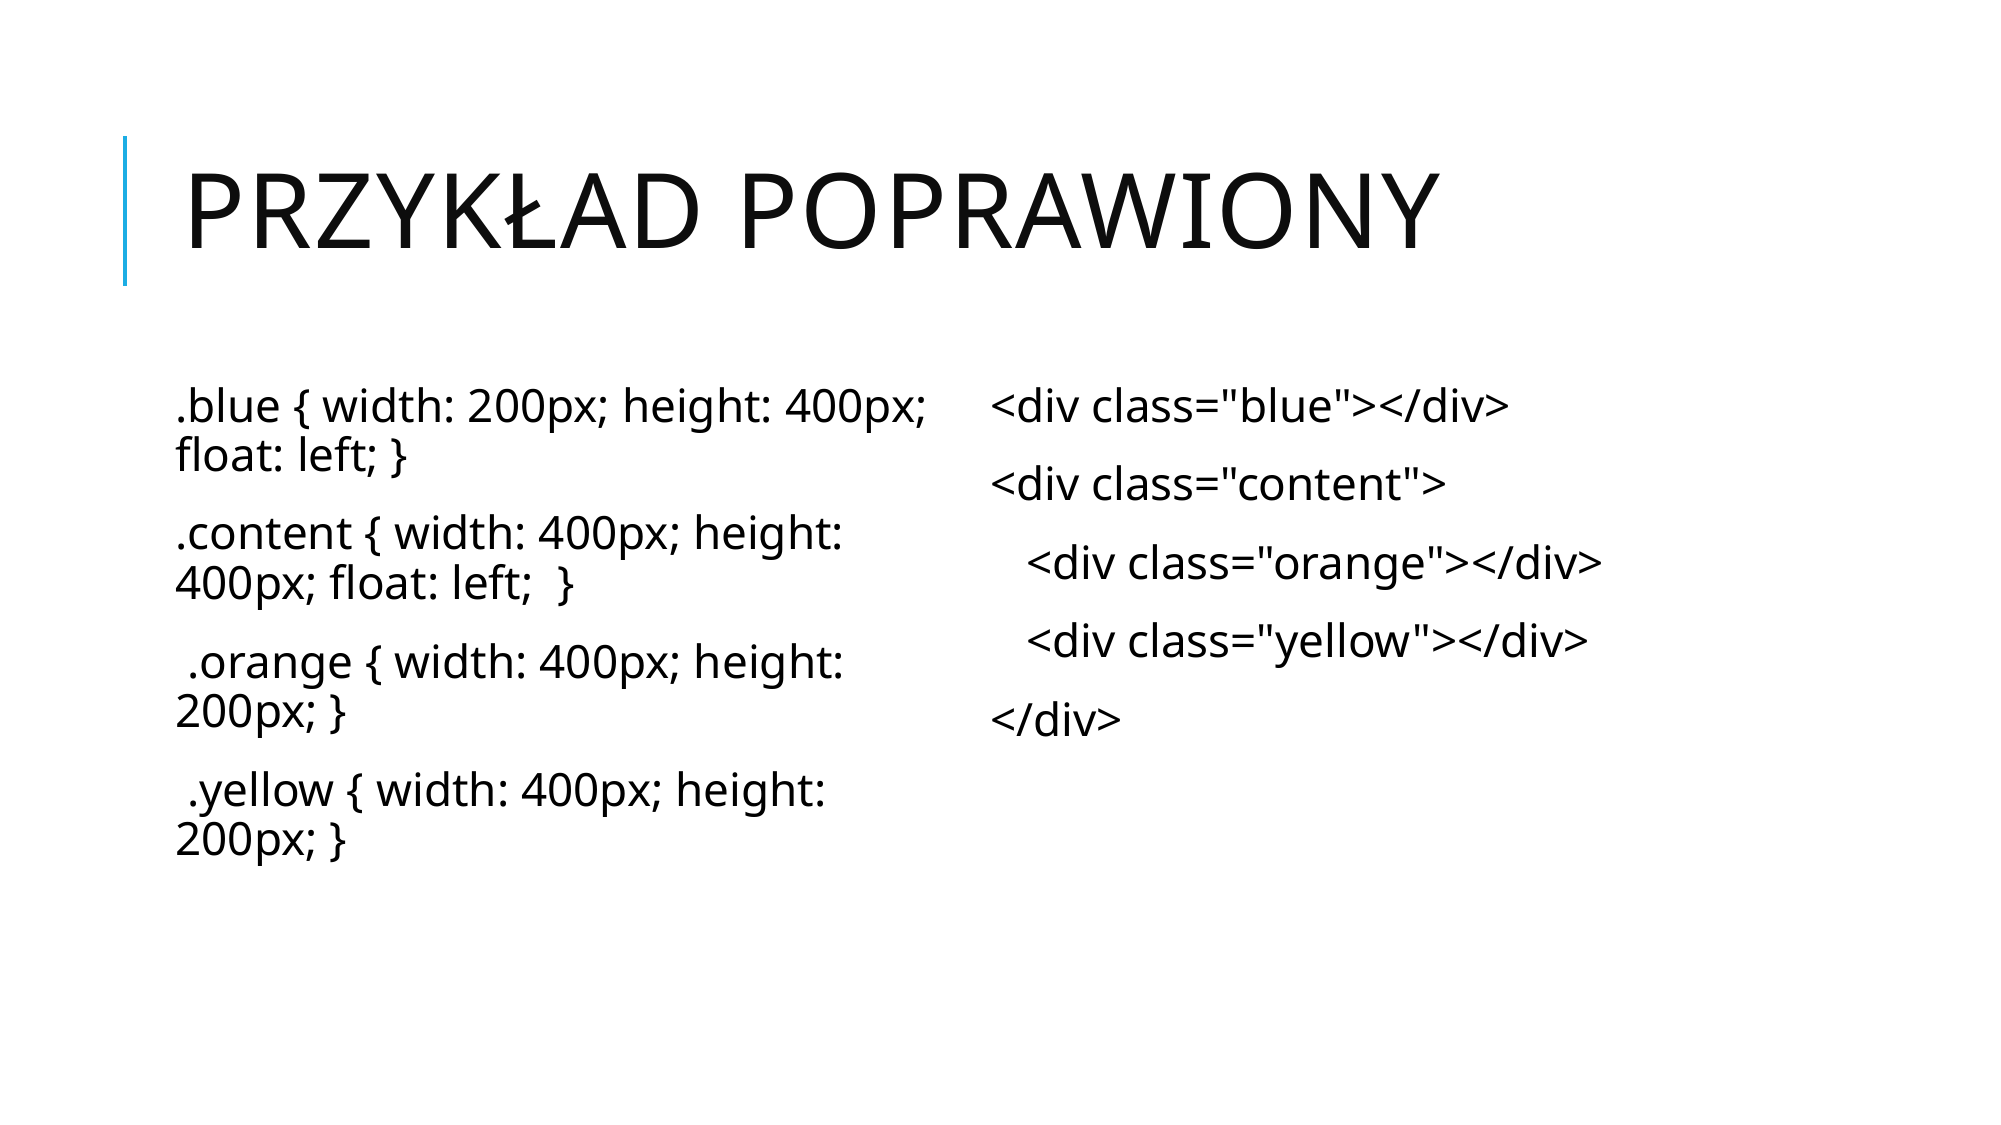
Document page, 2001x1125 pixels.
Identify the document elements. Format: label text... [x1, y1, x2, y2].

title Przykład poprawiony [168, 96, 1763, 342]
list .blue { width: 200px; height: 400px; float: left; } .content { width: 400px; height: 400px; float: left; } .orange { width: 400px; height: 200px; } .yellow { width: 400px; height: 200px; } [168, 375, 948, 1035]
list <div class="blue"></div> <div class="content"> <div class="orange"></div> <div class="yellow"></div> </div> [982, 375, 1763, 1035]
